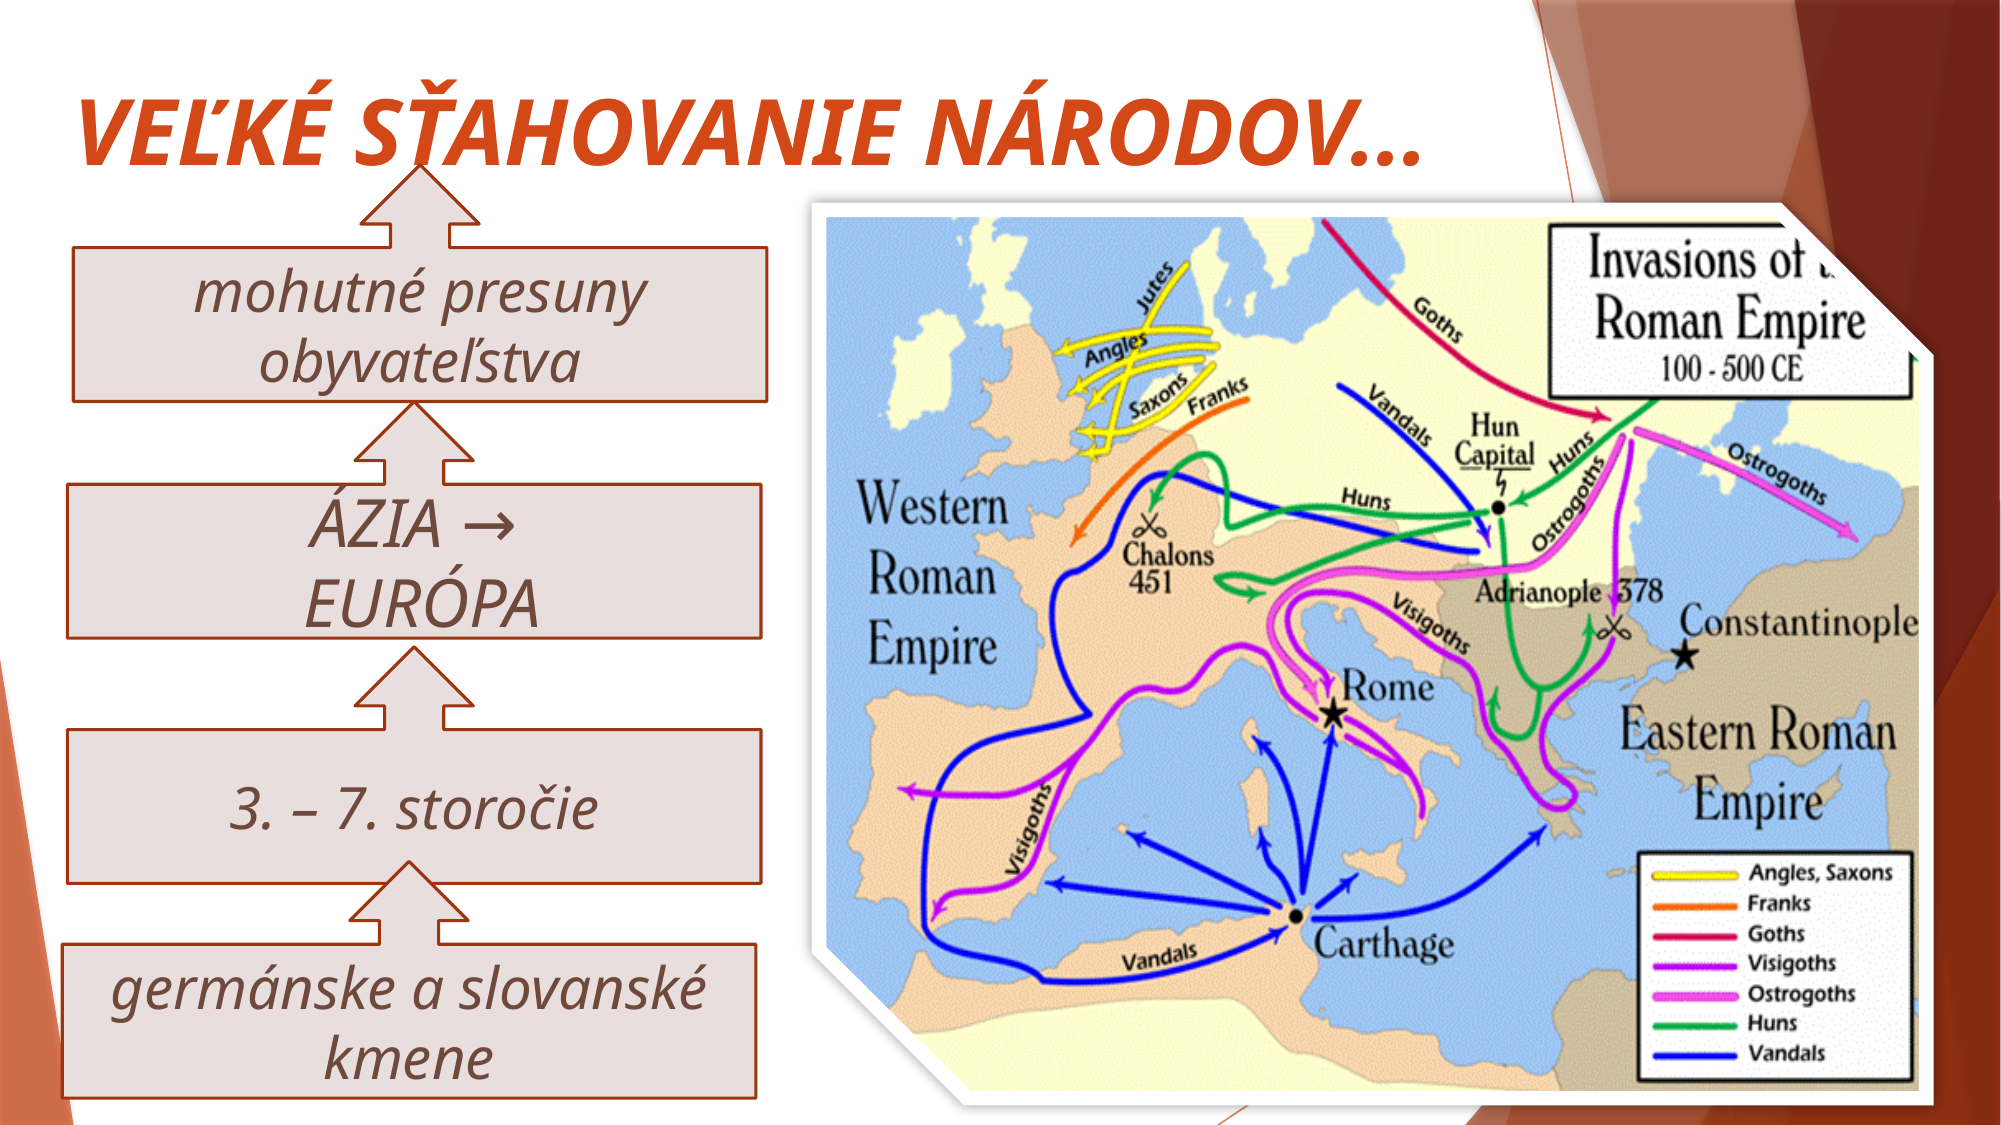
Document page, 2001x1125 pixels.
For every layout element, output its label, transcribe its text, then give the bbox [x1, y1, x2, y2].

picture [818, 209, 1927, 1099]
text_box 3. – 7. storočie [65, 645, 763, 885]
text_box germánske a slovanské kmene [60, 860, 758, 1100]
text_box mohutné presuny obyvateľstva [71, 163, 769, 404]
title VEĽKÉ SŤAHOVANIE NÁRODOV... [58, 66, 1469, 284]
text_box ÁZIA → EURÓPA [65, 400, 763, 640]
